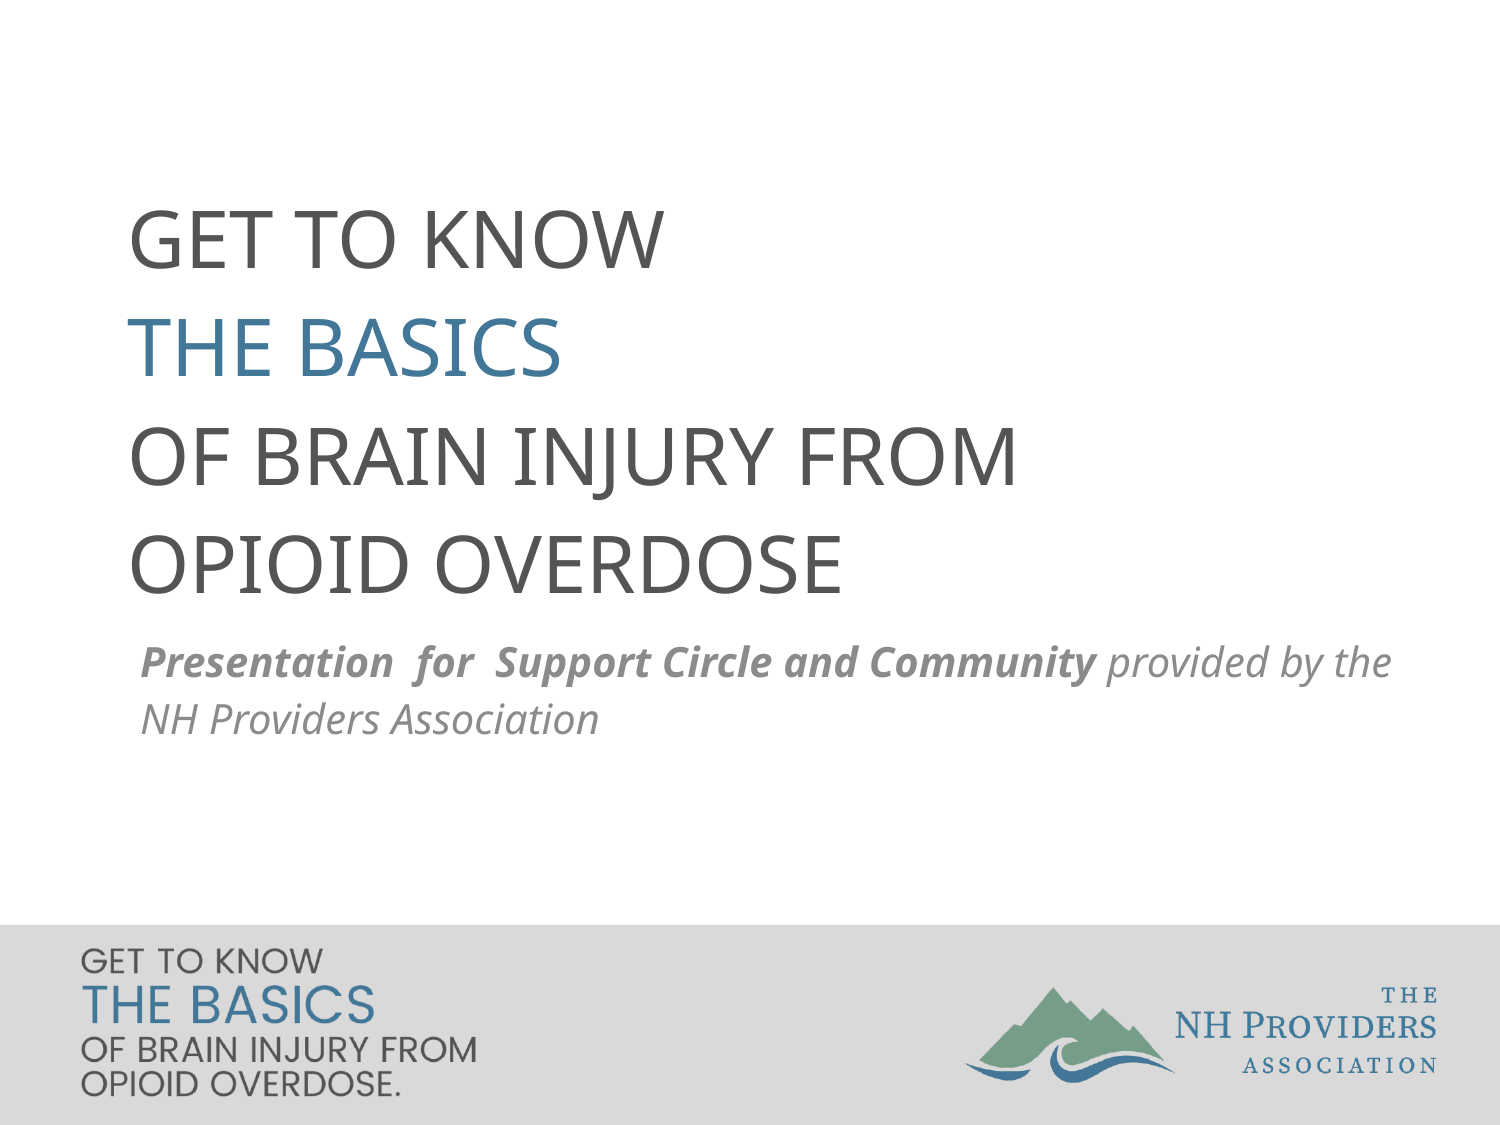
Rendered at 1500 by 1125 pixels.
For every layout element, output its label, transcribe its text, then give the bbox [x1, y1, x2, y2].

picture [62, 937, 575, 1106]
picture [900, 924, 1500, 1125]
title GET TO KNOW THE BASICS OF BRAIN INJURY FROM OPIOID OVERDOSE [112, 174, 1388, 625]
subtitle Presentation for Support Circle and Community provided by the NH Providers Association [125, 624, 1425, 913]
